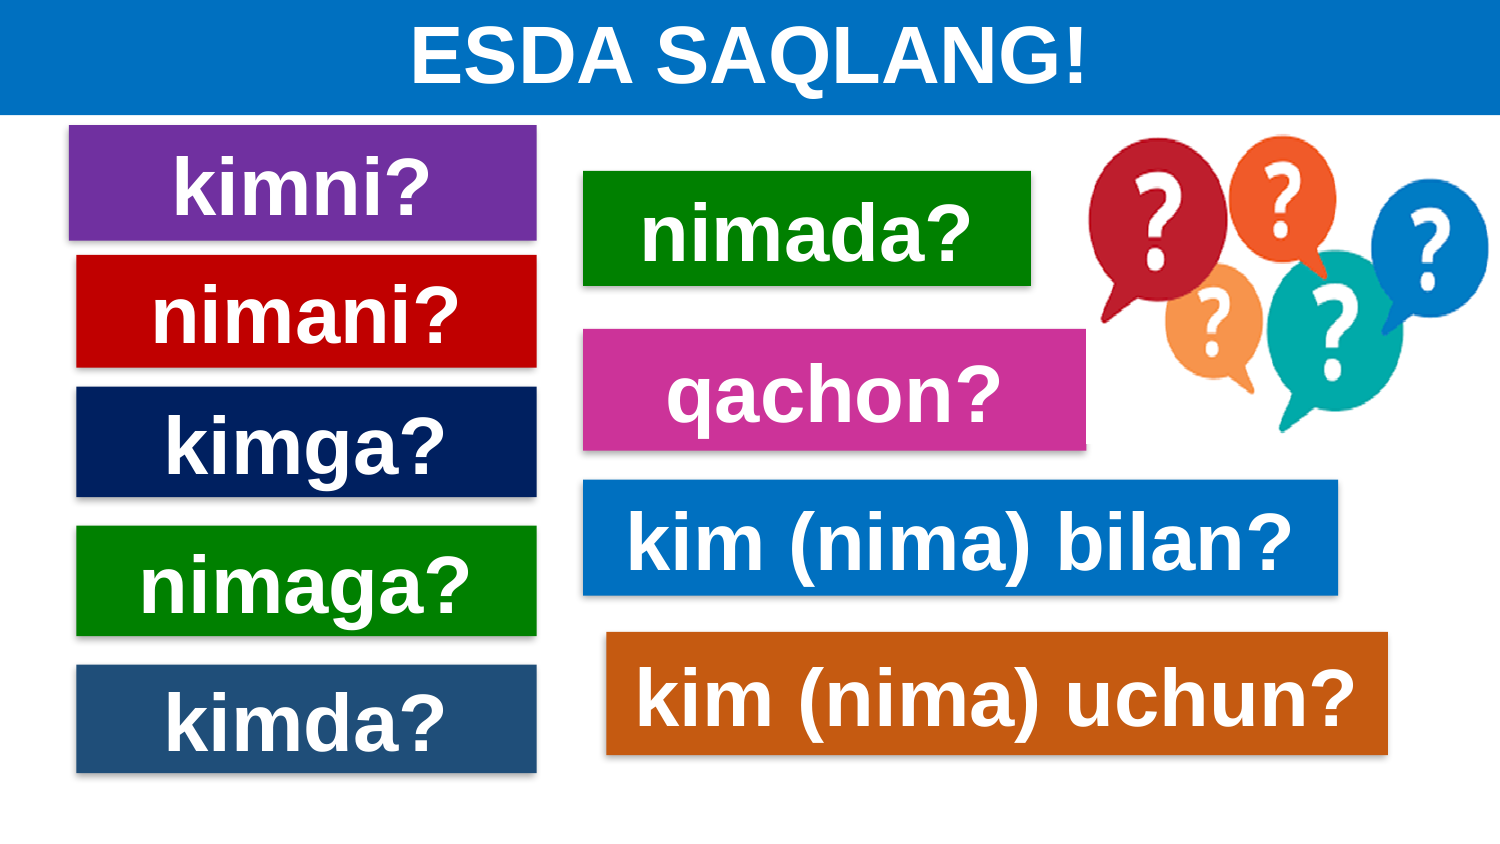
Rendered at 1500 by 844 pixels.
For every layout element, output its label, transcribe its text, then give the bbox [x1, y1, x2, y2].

text_box kimni? [68, 125, 537, 241]
text_box kim (nima) bilan? [583, 479, 1339, 596]
text_box nimaga? [76, 525, 537, 637]
title ESDA SAQLANG! [0, 0, 1500, 116]
text_box qachon? [583, 328, 1087, 451]
text_box nimani? [75, 254, 538, 369]
text_box kim (nima) uchun? [606, 631, 1388, 756]
picture [1086, 118, 1495, 444]
text_box kimda? [76, 664, 537, 774]
text_box kimga? [76, 386, 537, 498]
text_box nimada? [583, 170, 1031, 286]
